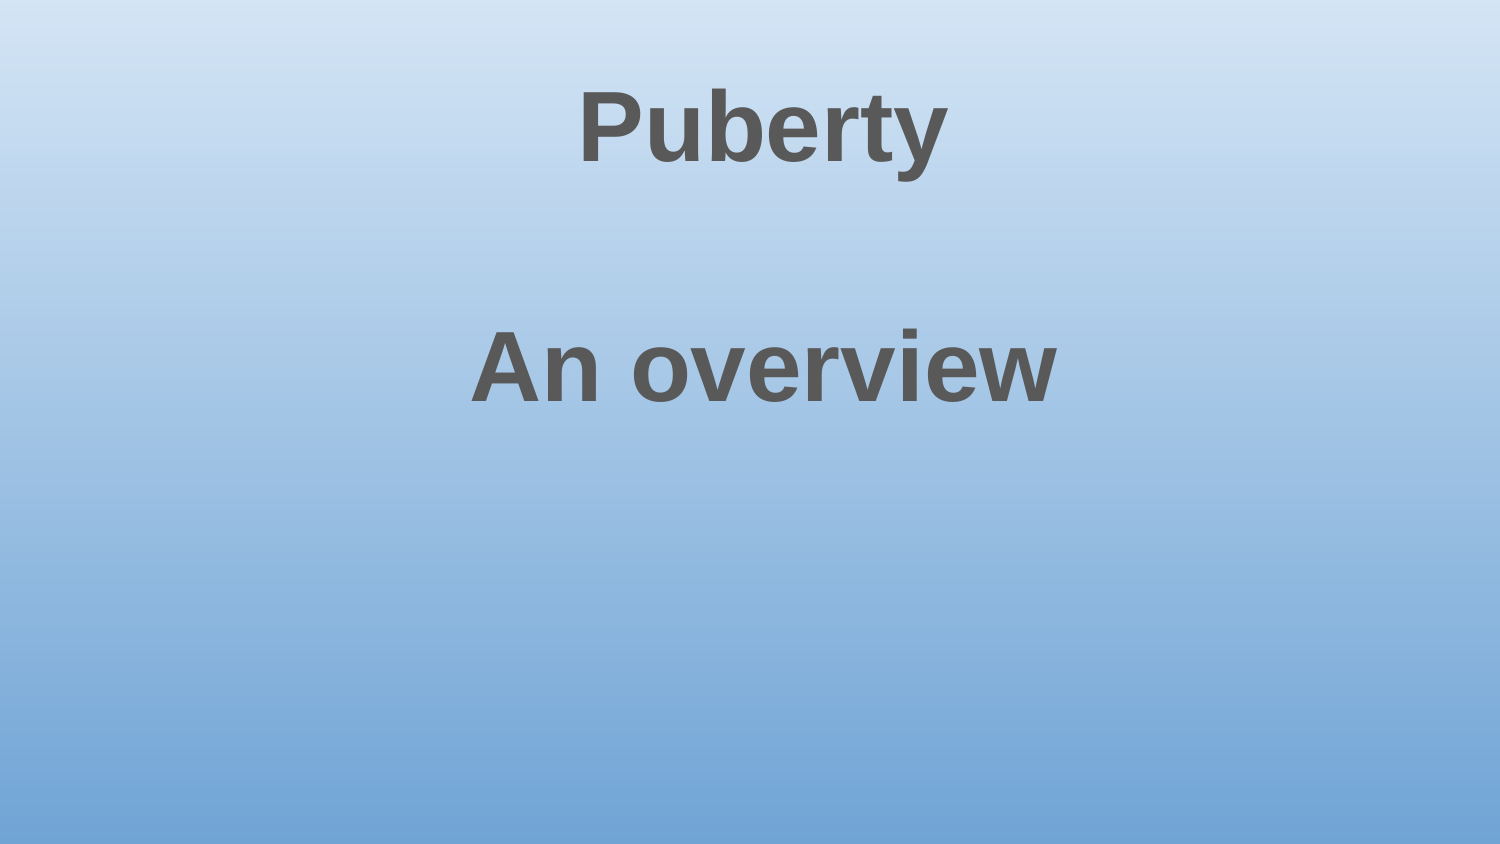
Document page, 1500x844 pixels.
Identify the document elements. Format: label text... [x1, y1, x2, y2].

text_box Puberty An overview [126, 99, 1401, 384]
